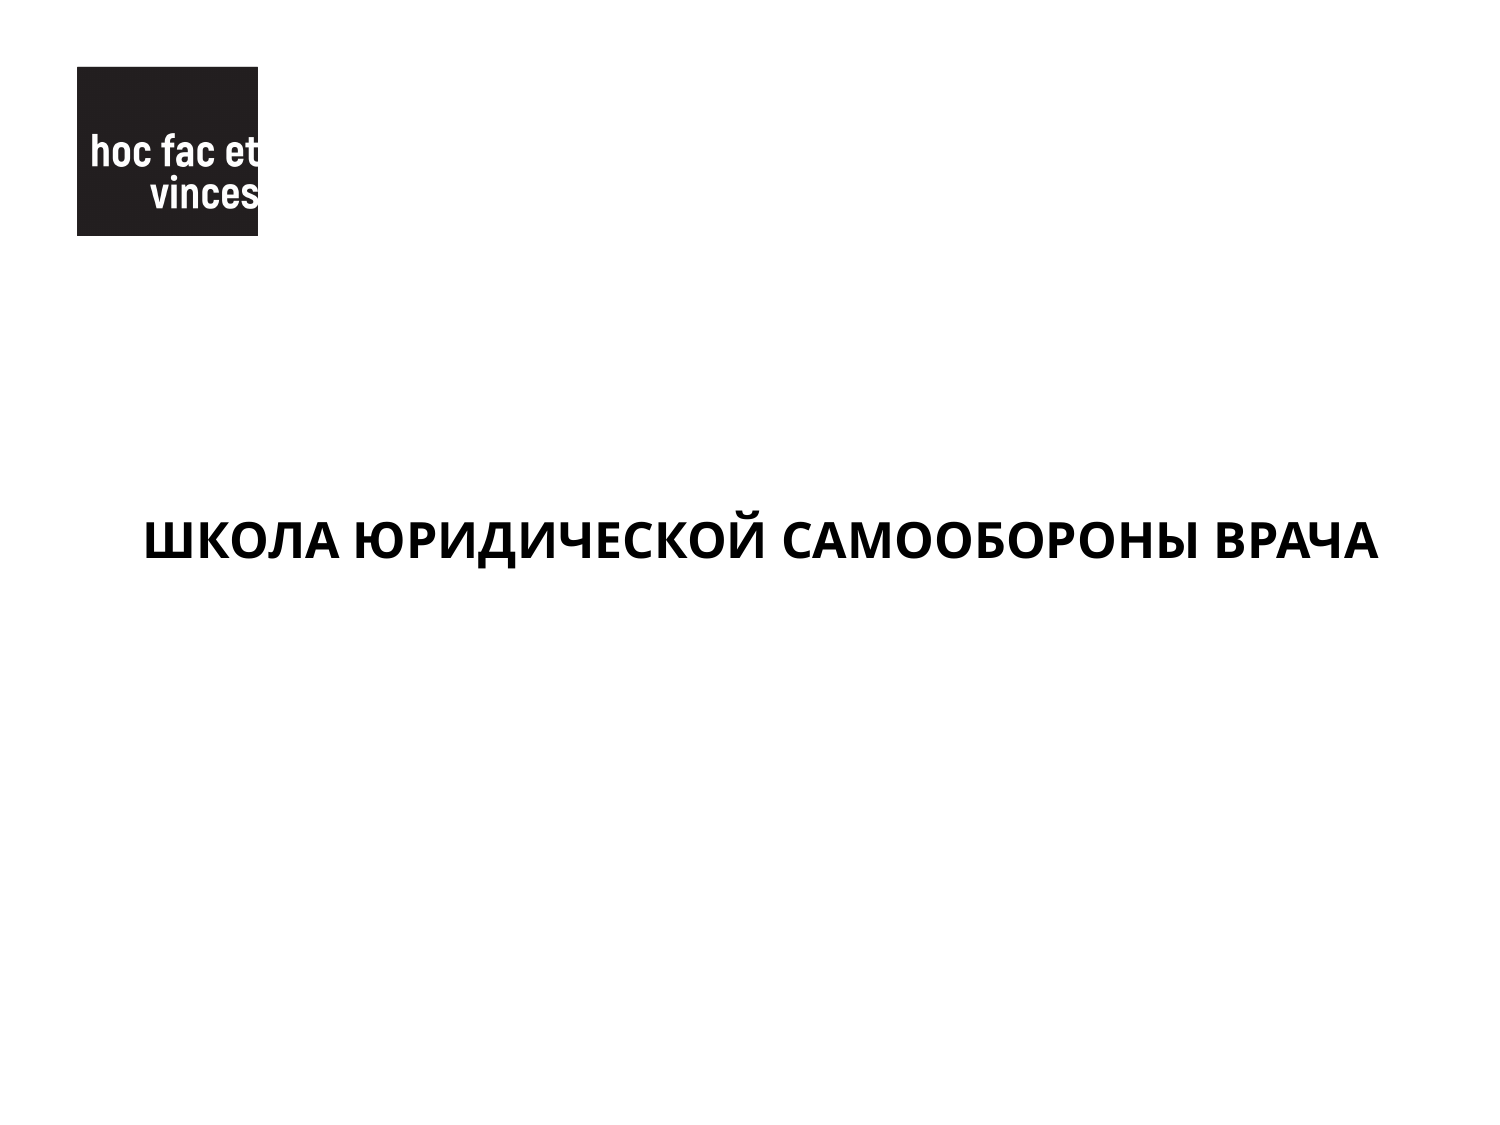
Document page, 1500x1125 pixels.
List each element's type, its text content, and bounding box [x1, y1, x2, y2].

title Школа юридической самообороны врача [77, 349, 1445, 729]
picture [77, 66, 258, 237]
